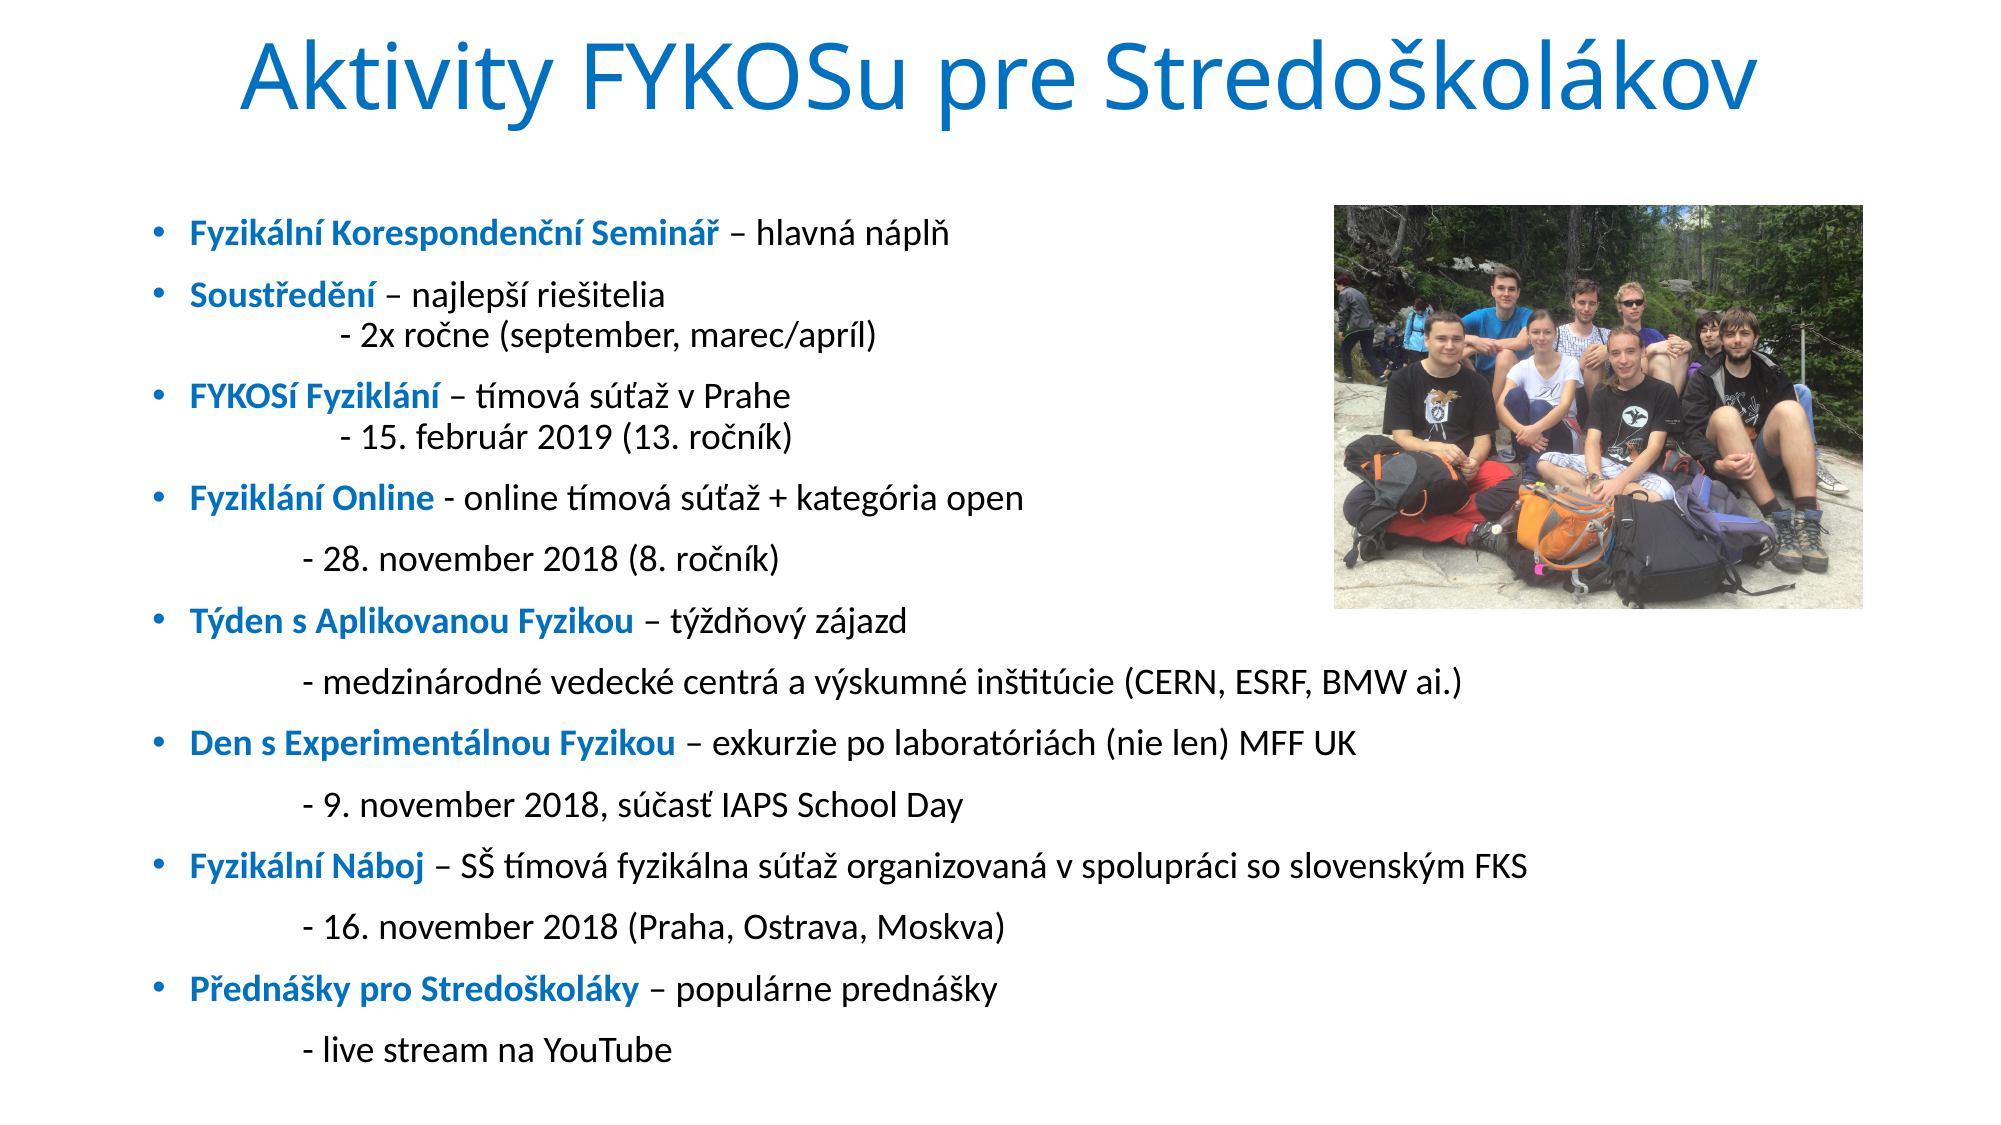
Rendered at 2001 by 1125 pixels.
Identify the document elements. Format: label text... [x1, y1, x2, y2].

title Aktivity FYKOSu pre Stredoškolákov [137, 0, 1863, 160]
picture [1334, 205, 1863, 609]
list Fyzikální Korespondenční Seminář – hlavná náplň Soustředění – najlepší riešitelia - 2x ročne (september, marec/apríl) FYKOSí Fyziklání – tímová súťaž v Prahe - 15. február 2019 (13. ročník) Fyziklání Online - online tímová súťaž + kategória open - 28. november 2018 (8. ročník) Týden s Aplikovanou Fyzikou – týždňový zájazd - medzinárodné vedecké centrá a výskumné inštitúcie (CERN, ESRF, BMW ai.) Den s Experimentálnou Fyzikou – exkurzie po laboratóriách (nie len) MFF UK - 9. november 2018, súčasť IAPS School Day Fyzikální Náboj – SŠ tímová fyzikálna súťaž organizovaná v spolupráci so slovenským FKS - 16. november 2018 (Praha, Ostrava, Moskva) Přednášky pro Stredoškoláky – populárne prednášky - live stream na YouTube [137, 205, 1863, 1110]
